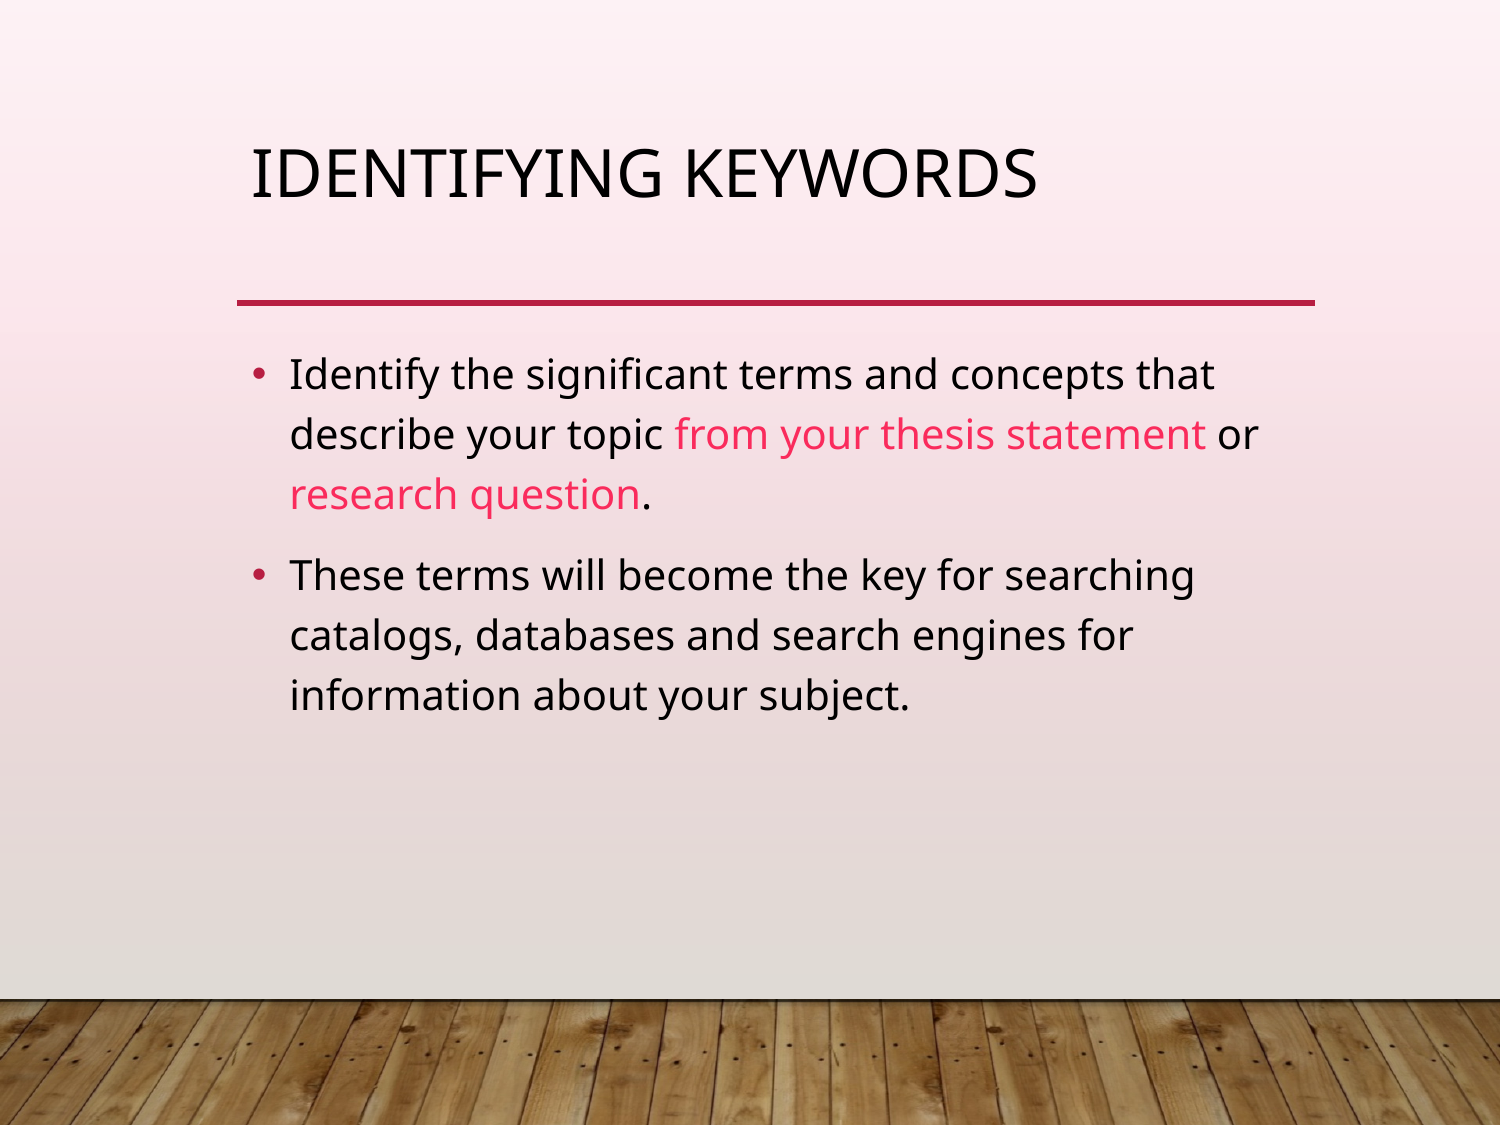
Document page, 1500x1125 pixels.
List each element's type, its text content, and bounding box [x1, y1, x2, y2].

picture [0, 999, 1500, 1125]
title Identifying Keywords [236, 131, 1315, 305]
list Identify the significant terms and concepts that describe your topic from your thesis statement or research question. These terms will become the key for searching catalogs, databases and search engines for information about your subject. [236, 330, 1315, 897]
